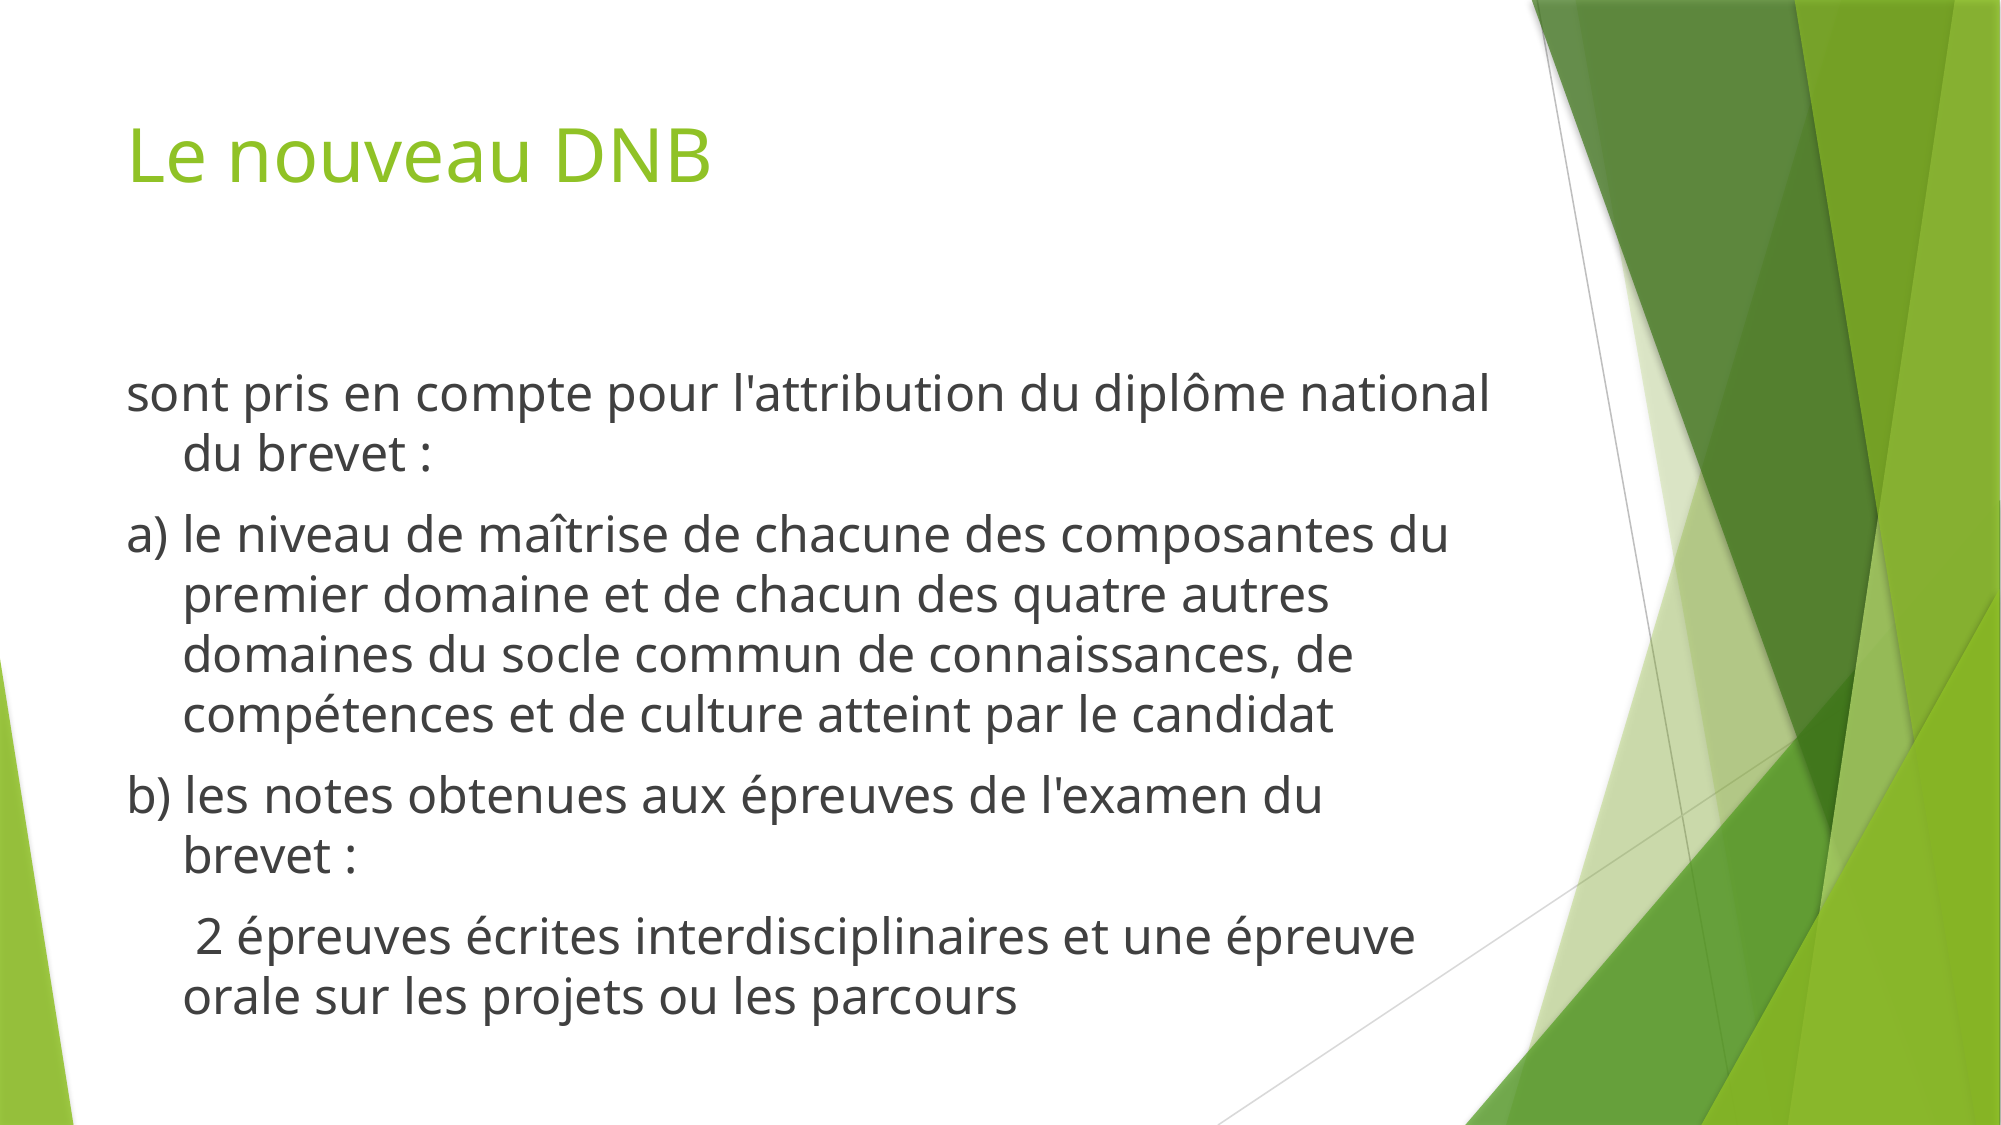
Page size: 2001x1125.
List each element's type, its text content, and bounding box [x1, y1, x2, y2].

list sont pris en compte pour l'attribution du diplôme national du brevet : a) le niveau de maîtrise de chacune des composantes du premier domaine et de chacun des quatre autres domaines du socle commun de connaissances, de compétences et de culture atteint par le candidat b) les notes obtenues aux épreuves de l'examen du brevet : 2 épreuves écrites interdisciplinaires et une épreuve orale sur les projets ou les parcours [111, 354, 1522, 992]
title Le nouveau DNB [111, 99, 1522, 317]
